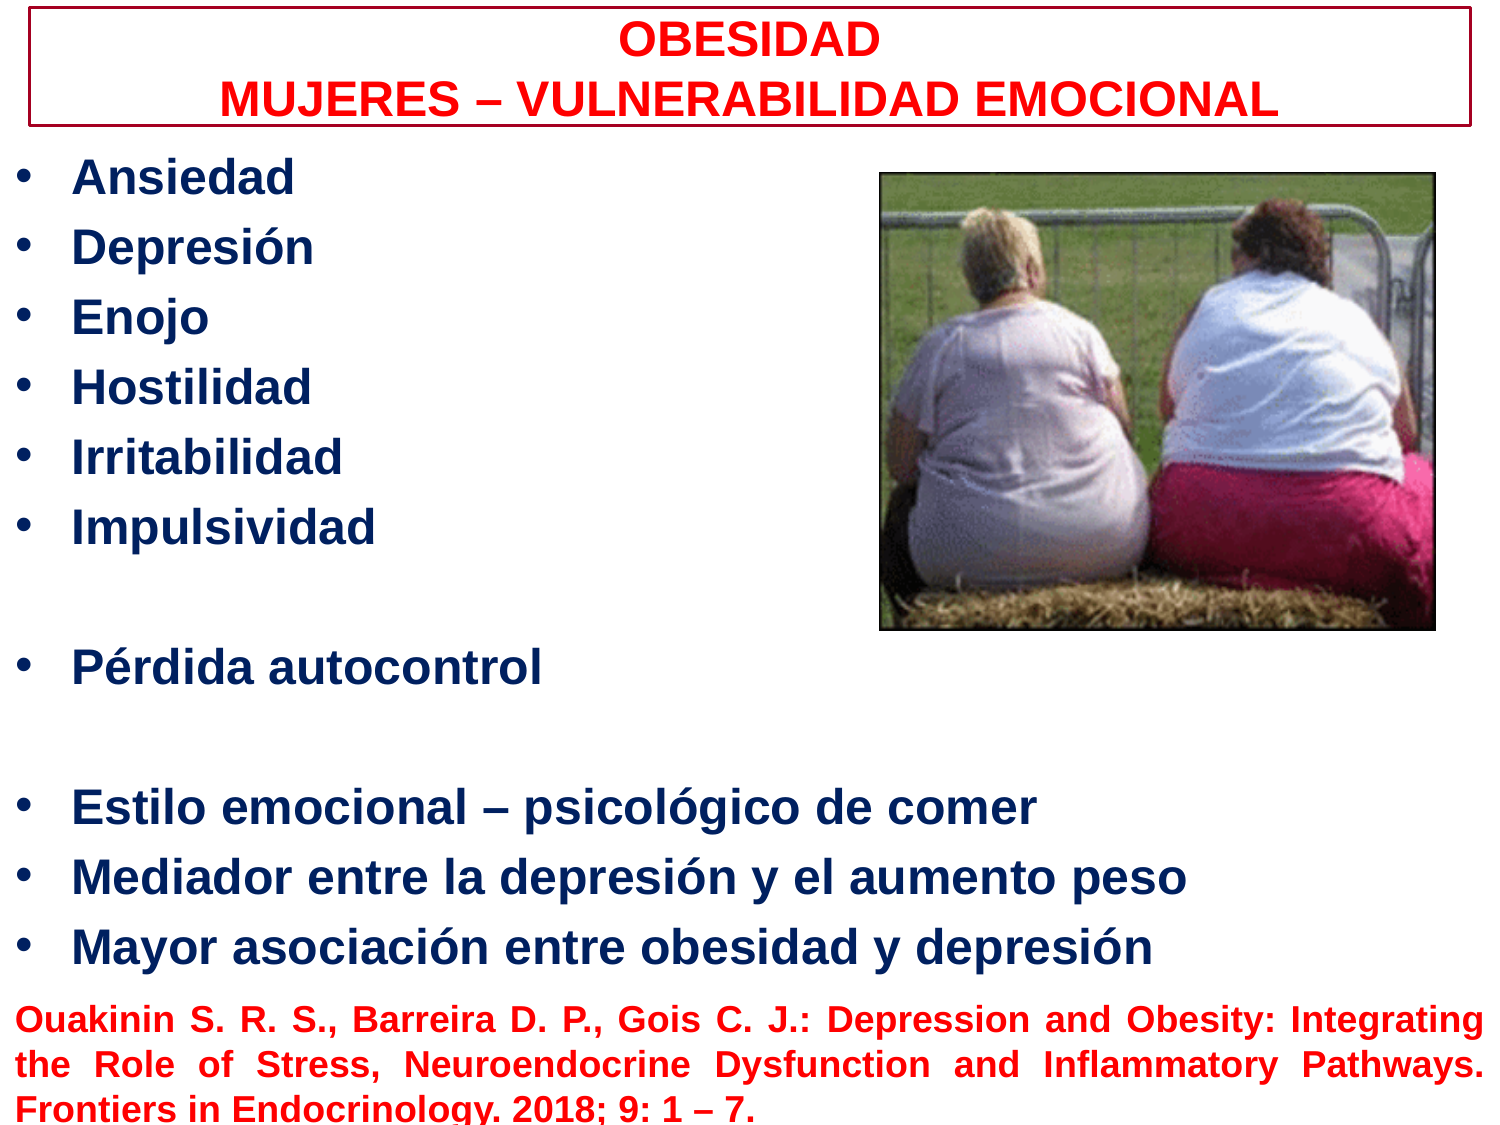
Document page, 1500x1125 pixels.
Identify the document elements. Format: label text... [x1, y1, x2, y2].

text_box Ouakinin S. R. S., Barreira D. P., Gois C. J.: Depression and Obesity: Integrating the Role of Stress, Neuroendocrine Dysfunction and Inflammatory Pathways. Frontiers in Endocrinology. 2018; 9: 1 – 7. [0, 987, 1500, 1125]
title OBESIDAD MUJERES – VULNERABILIDAD EMOCIONAL [29, 7, 1471, 126]
picture [879, 172, 1436, 631]
list Ansiedad Depresión Enojo Hostilidad Irritabilidad Impulsividad Pérdida autocontrol Estilo emocional – psicológico de comer Mediador entre la depresión y el aumento peso Mayor asociación entre obesidad y depresión [0, 137, 1500, 987]
